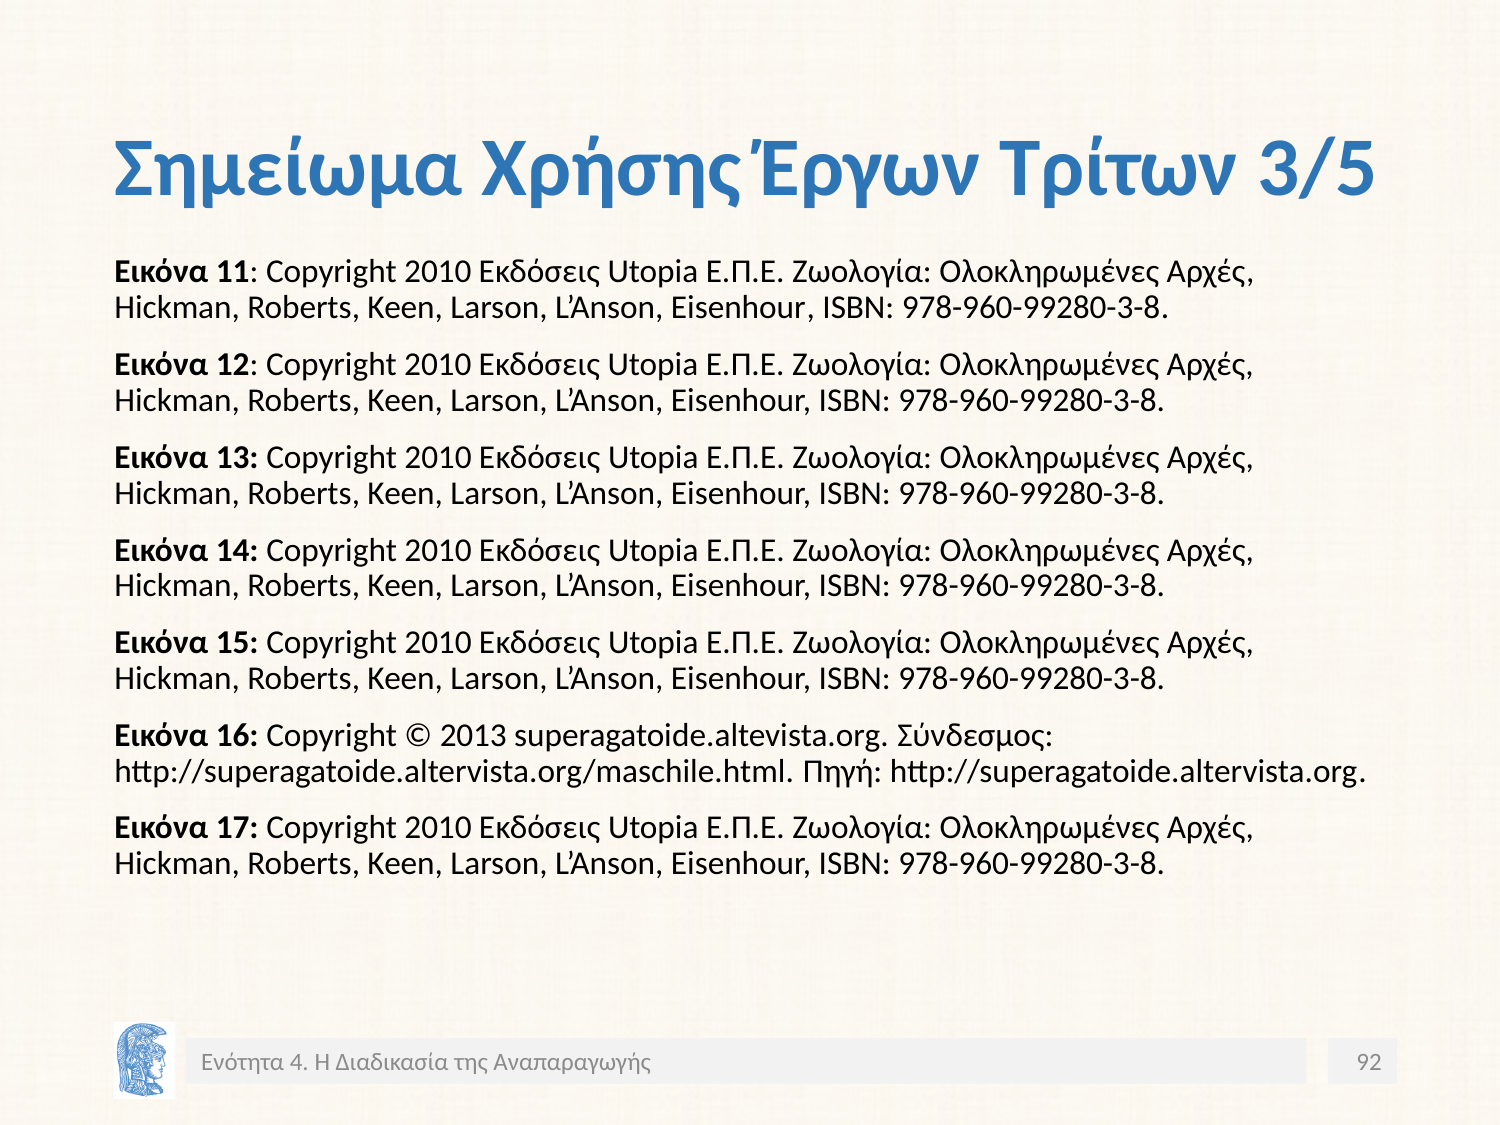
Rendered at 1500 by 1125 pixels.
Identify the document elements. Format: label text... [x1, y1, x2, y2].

list Εικόνα 11: Copyright 2010 Eκδόσεις Utopia E.Π.Ε. Ζωολογία: Ολοκληρωμένες Αρχές, Hickman, Roberts, Keen, Larson, L’Anson, Eisenhour, ISBN: 978-960-99280-3-8. Εικόνα 12: Copyright 2010 Eκδόσεις Utopia E.Π.Ε. Ζωολογία: Ολοκληρωμένες Αρχές, Hickman, Roberts, Keen, Larson, L’Anson, Eisenhour, ISBN: 978-960-99280-3-8. Εικόνα 13: Copyright 2010 Eκδόσεις Utopia E.Π.Ε. Ζωολογία: Ολοκληρωμένες Αρχές, Hickman, Roberts, Keen, Larson, L’Anson, Eisenhour, ISBN: 978-960-99280-3-8. Εικόνα 14: Copyright 2010 Eκδόσεις Utopia E.Π.Ε. Ζωολογία: Ολοκληρωμένες Αρχές, Hickman, Roberts, Keen, Larson, L’Anson, Eisenhour, ISBN: 978-960-99280-3-8. Εικόνα 15: Copyright 2010 Eκδόσεις Utopia E.Π.Ε. Ζωολογία: Ολοκληρωμένες Αρχές, Hickman, Roberts, Keen, Larson, L’Anson, Eisenhour, ISBN: 978-960-99280-3-8. Εικόνα 16: Copyright © 2013 superagatoide.altevista.org. Σύνδεσμος: http://superagatoide.altervista.org/maschile.html. Πηγή: http://superagatoide.altervista.org. Εικόνα 17: Copyright 2010 Eκδόσεις Utopia E.Π.Ε. Ζωολογία: Ολοκληρωμένες Αρχές, Hickman, Roberts, Keen, Larson, L’Anson, Eisenhour, ISBN: 978-960-99280-3-8. [99, 246, 1394, 1008]
footer Ενότητα 4. Η Διαδικασία της Αναπαραγωγής [185, 1037, 1307, 1084]
slide_number 92 [1328, 1037, 1397, 1084]
title Σημείωμα Χρήσης Έργων Τρίτων 3/5 [60, 59, 1433, 278]
picture [113, 1022, 176, 1099]
